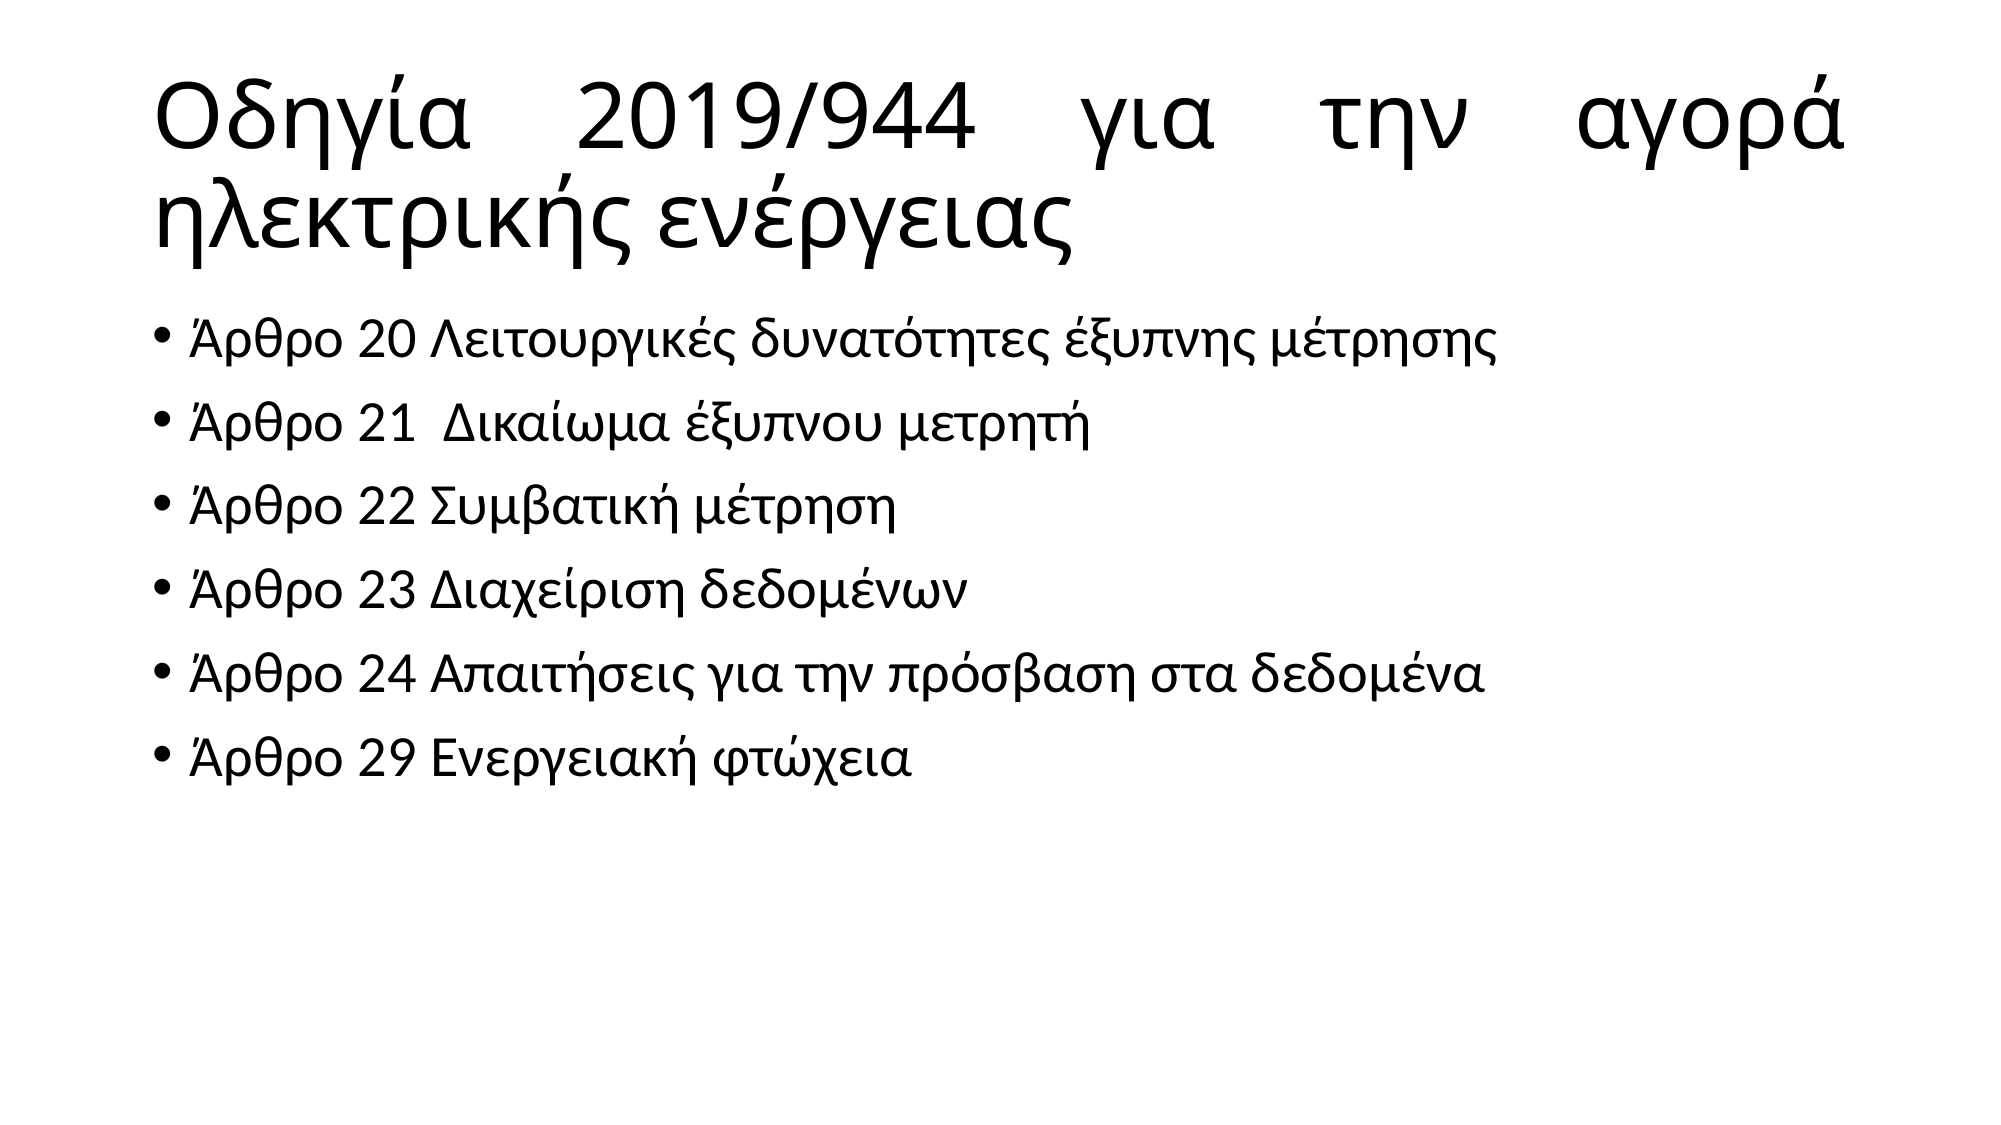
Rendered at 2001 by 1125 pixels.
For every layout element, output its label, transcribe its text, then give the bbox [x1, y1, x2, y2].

title Οδηγία 2019/944 για την αγορά ηλεκτρικής ενέργειας [137, 59, 1863, 278]
list Άρθρο 20 Λειτουργικές δυνατότητες έξυπνης μέτρησης Άρθρο 21 Δικαίωμα έξυπνου μετρητή Άρθρο 22 Συμβατική μέτρηση Άρθρο 23 Διαχείριση δεδομένων Άρθρο 24 Απαιτήσεις για την πρόσβαση στα δεδομένα Άρθρο 29 Ενεργειακή φτώχεια [137, 299, 1863, 1014]
